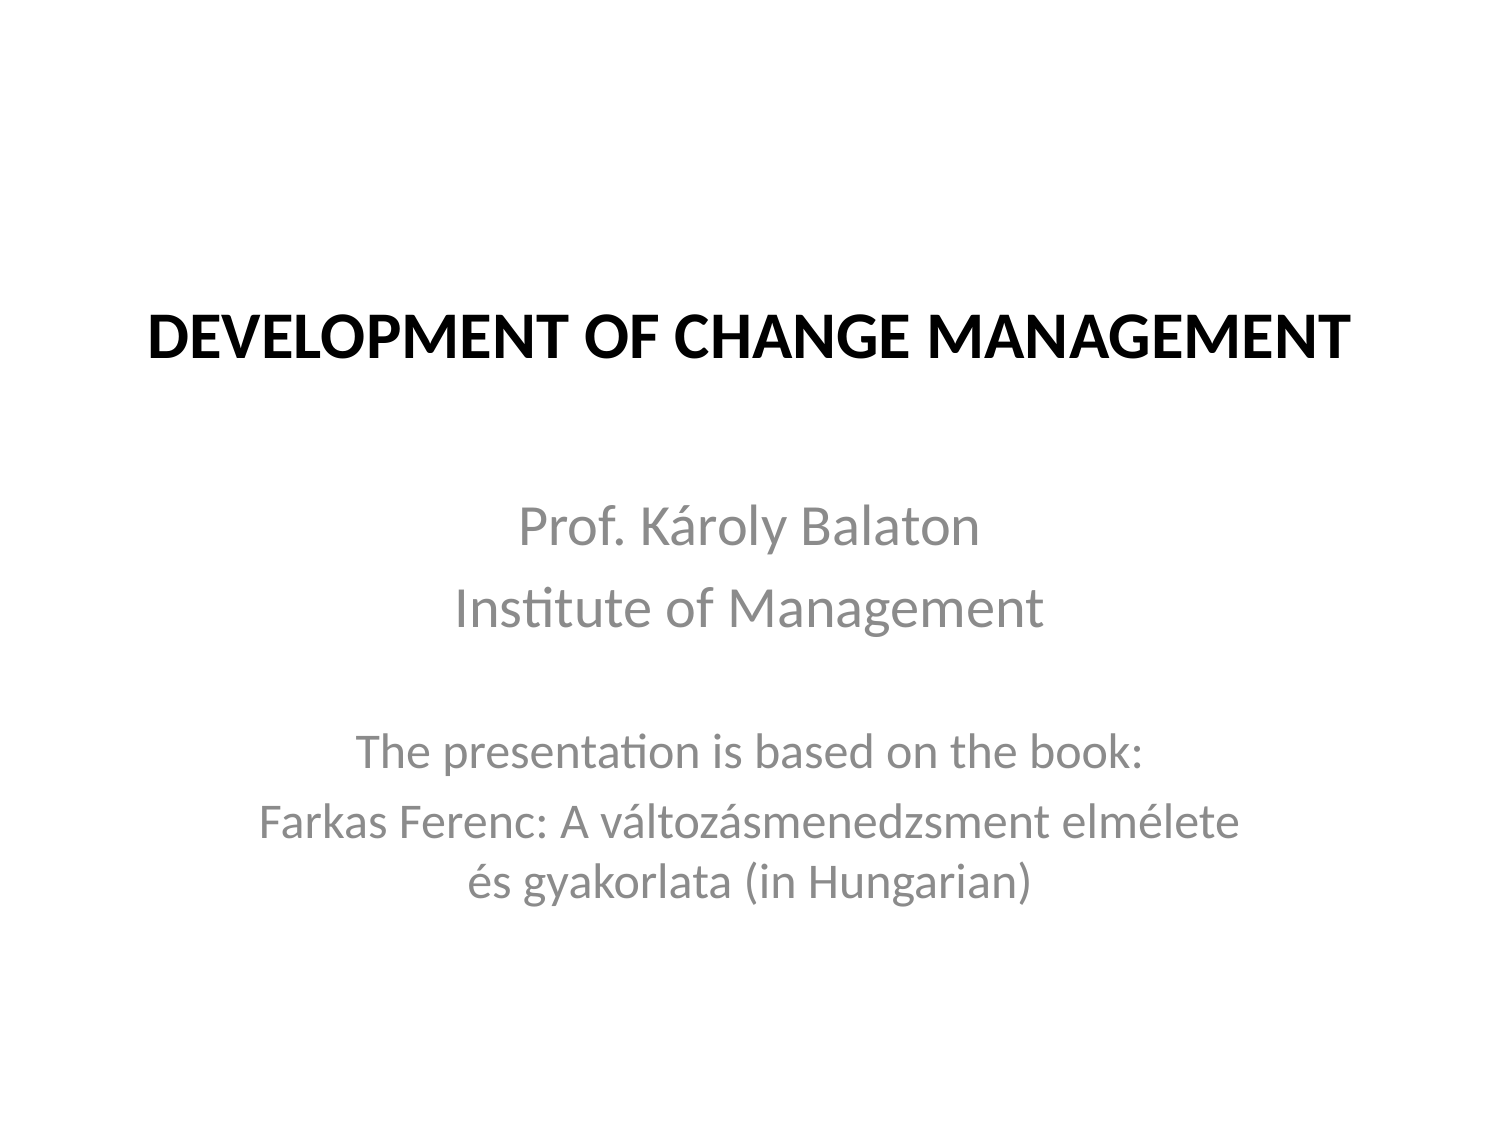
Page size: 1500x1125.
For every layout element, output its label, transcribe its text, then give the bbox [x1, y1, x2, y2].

title DEVELOPMENT OF CHANGE MANAGEMENT [112, 184, 1388, 480]
subtitle Prof. Károly Balaton Institute of Management The presentation is based on the book: Farkas Ferenc: A változásmenedzsment elmélete és gyakorlata (in Hungarian) [225, 479, 1275, 925]
